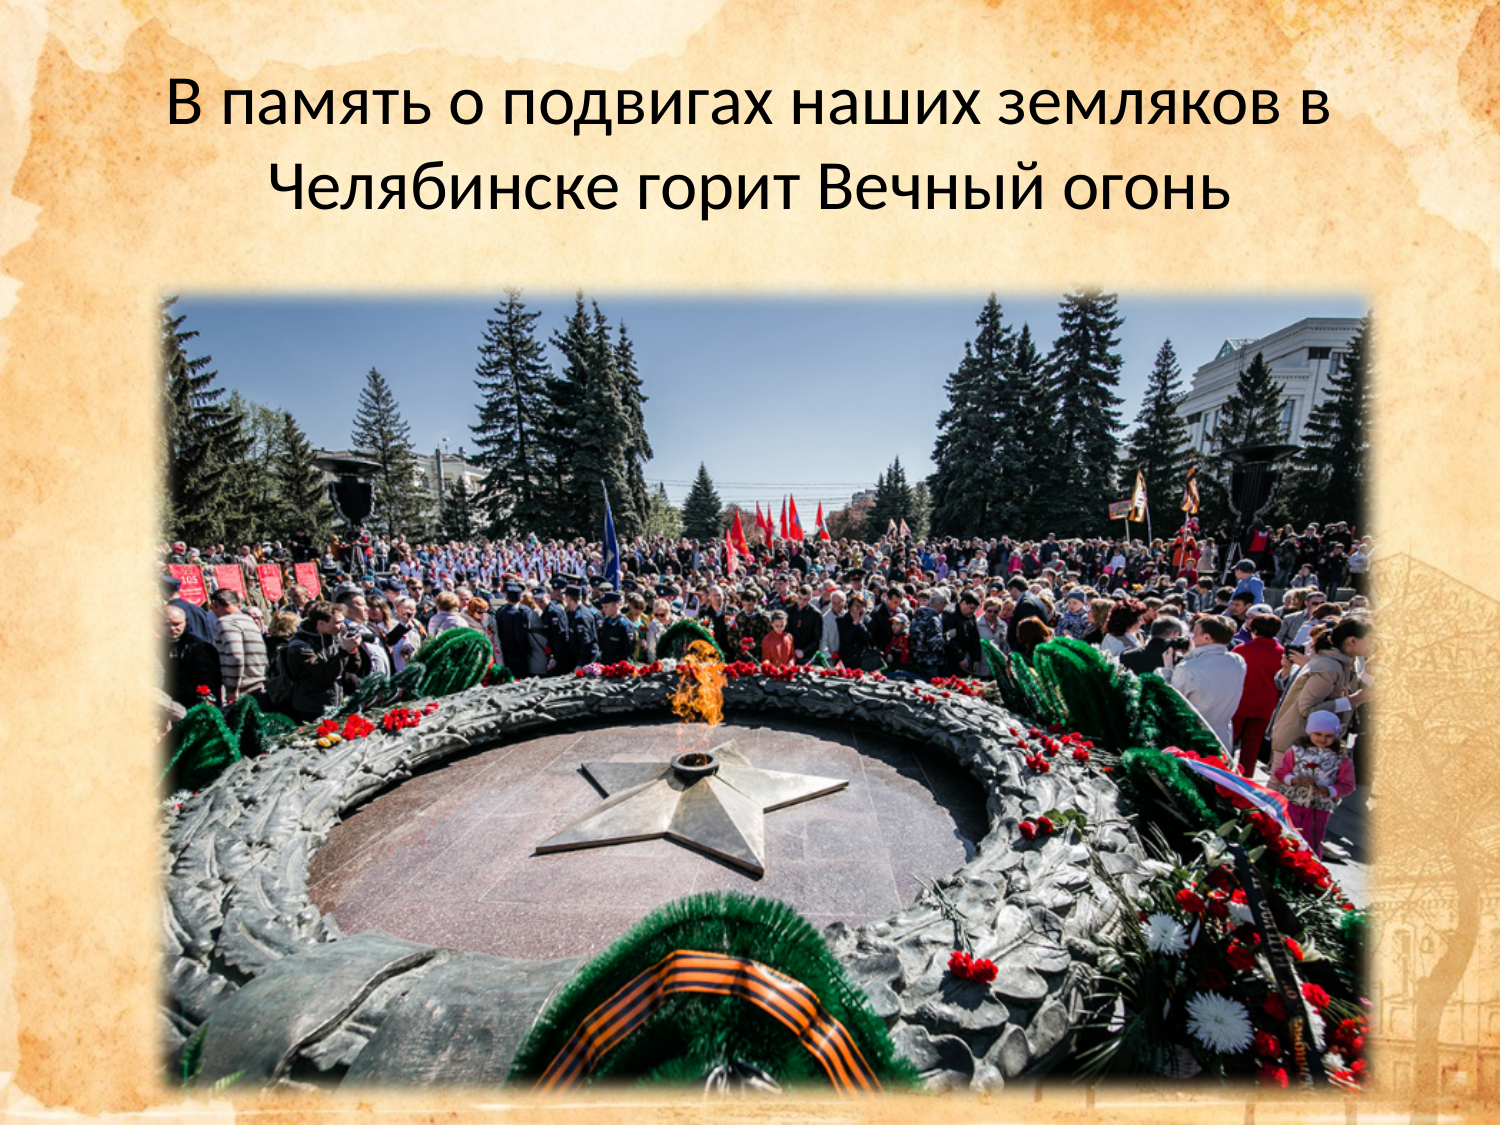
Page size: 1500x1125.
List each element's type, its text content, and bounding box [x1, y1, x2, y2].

title В память о подвигах наших земляков в Челябинске горит Вечный огонь [75, 45, 1425, 233]
picture [0, 0, 1500, 1125]
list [147, 278, 1386, 1105]
